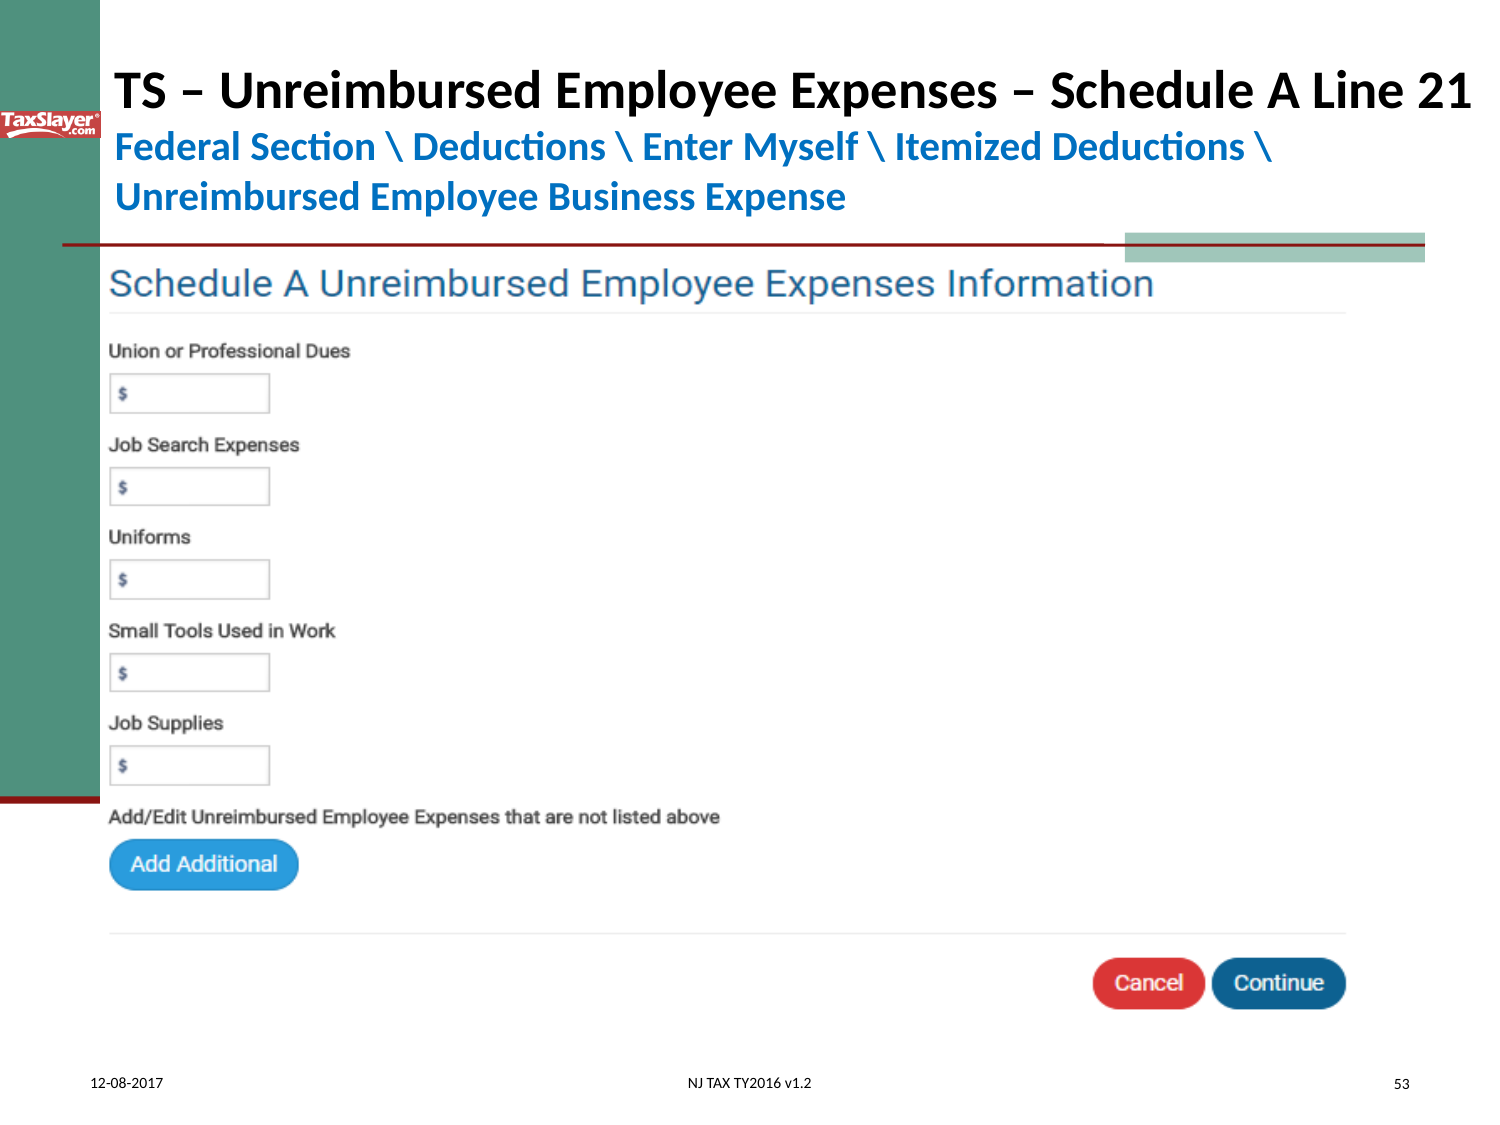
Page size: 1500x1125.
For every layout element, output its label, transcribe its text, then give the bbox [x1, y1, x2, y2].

title TS – Unreimbursed Employee Expenses – Schedule A Line 21 Federal Section \ Deductions \ Enter Myself \ Itemized Deductions \ Unreimbursed Employee Business Expense [99, 39, 1500, 234]
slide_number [74, 1049, 401, 1100]
picture [0, 110, 101, 139]
slide_number 53 [1112, 1049, 1426, 1101]
picture [102, 263, 1353, 1020]
footer NJ TAX TY2016 v1.2 [496, 1050, 1004, 1100]
